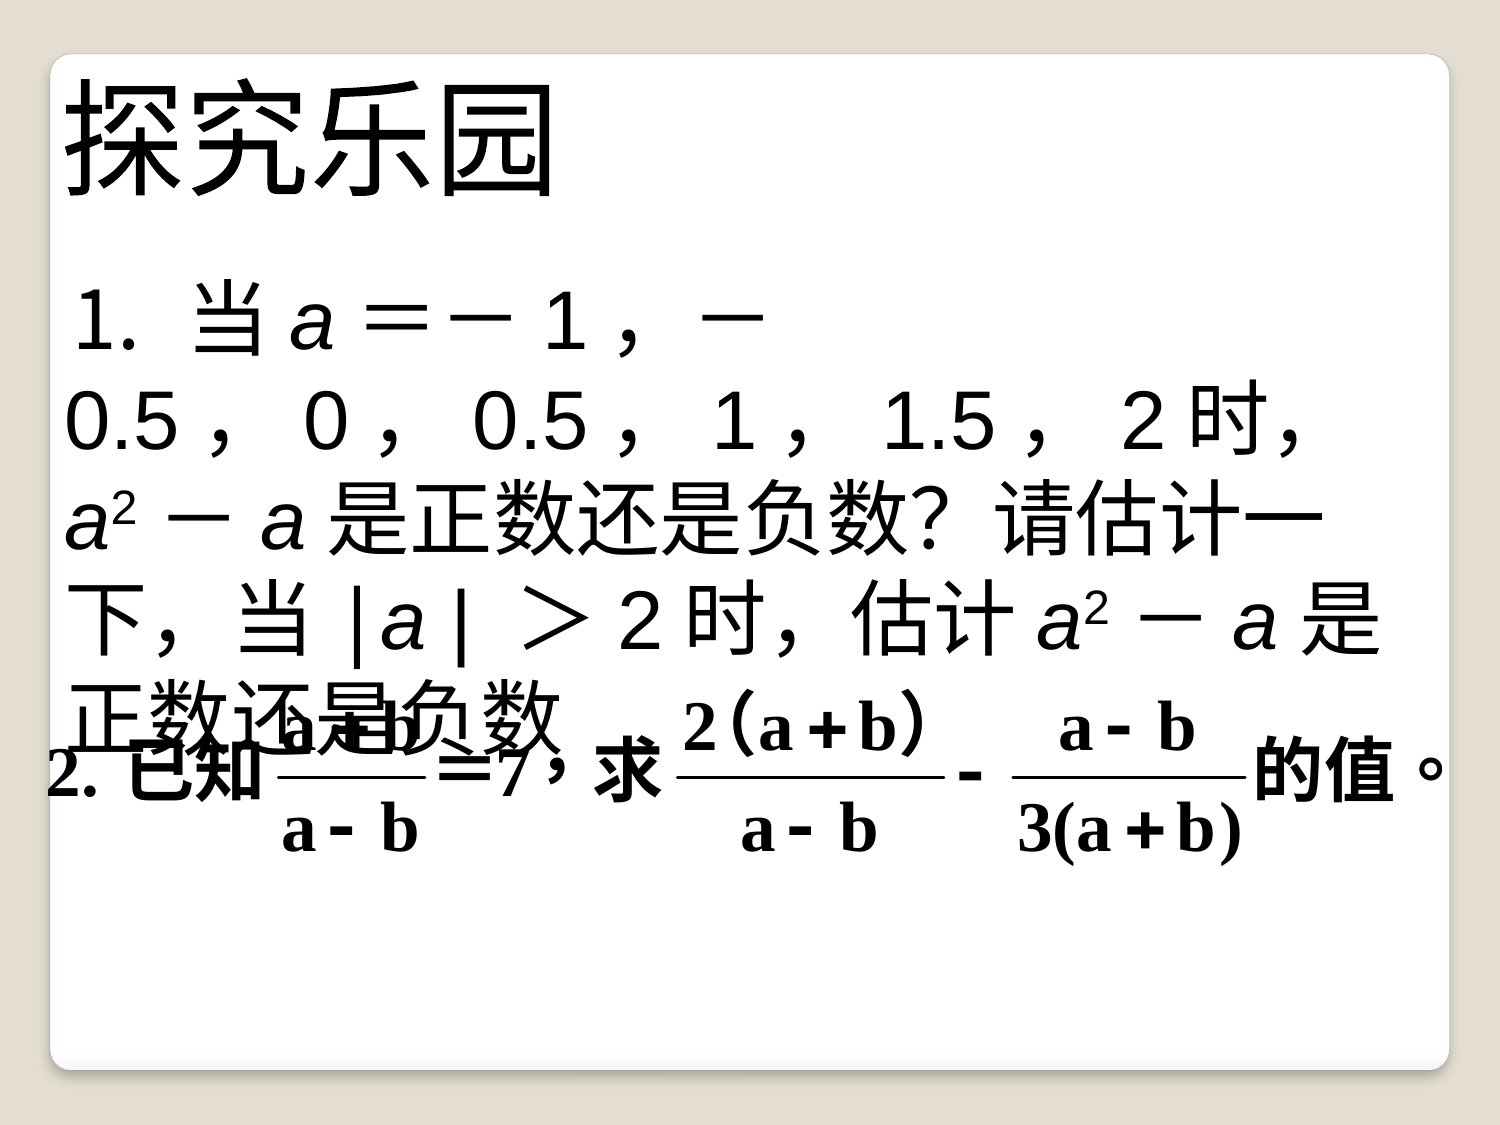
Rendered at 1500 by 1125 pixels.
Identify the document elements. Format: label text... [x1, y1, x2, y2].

text_box ⒈ 当a＝－1，－0.5，0，0.5，1，1.5，2时，a2－a是正数还是负数？请估计一下，当|a | ＞2时，估计a2－a是正数还是负数 [49, 258, 1424, 676]
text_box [34, 677, 1442, 880]
